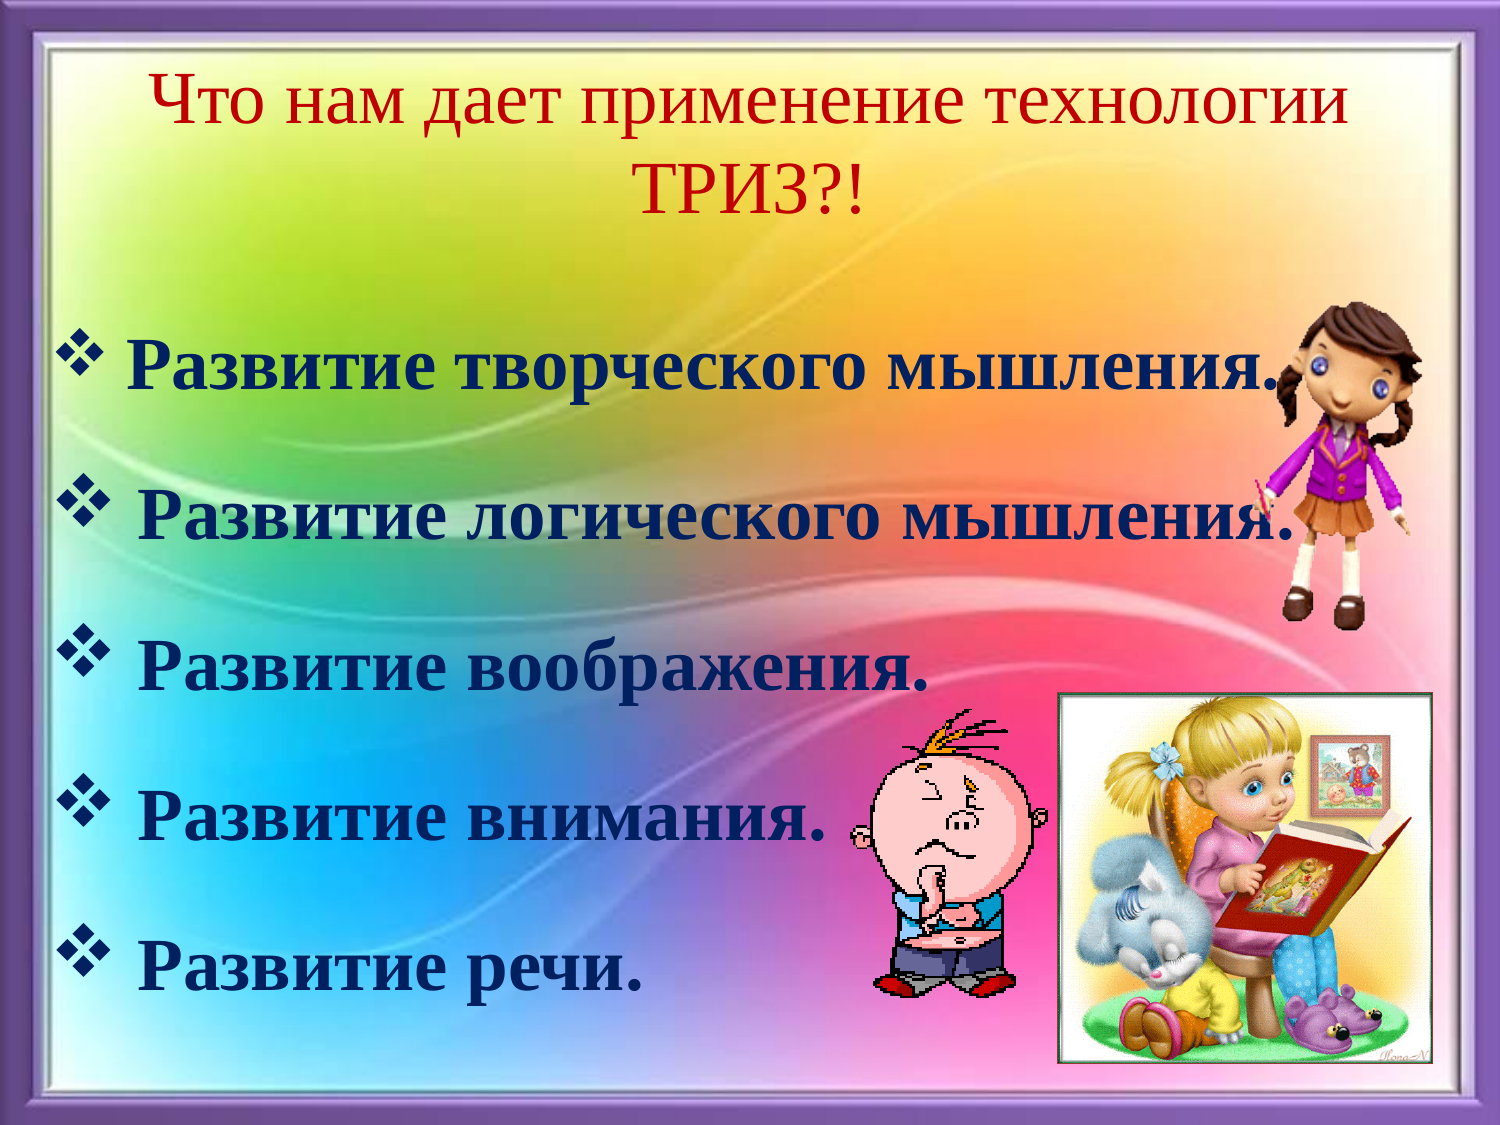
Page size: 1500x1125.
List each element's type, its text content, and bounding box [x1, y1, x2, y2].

picture [0, 0, 1500, 1125]
list Развитие творческого мышления. Развитие логического мышления. Развитие воображения. Развитие внимания. Развитие речи. [35, 262, 1454, 1079]
title Что нам дает применение технологии ТРИЗ?! [75, 45, 1425, 233]
